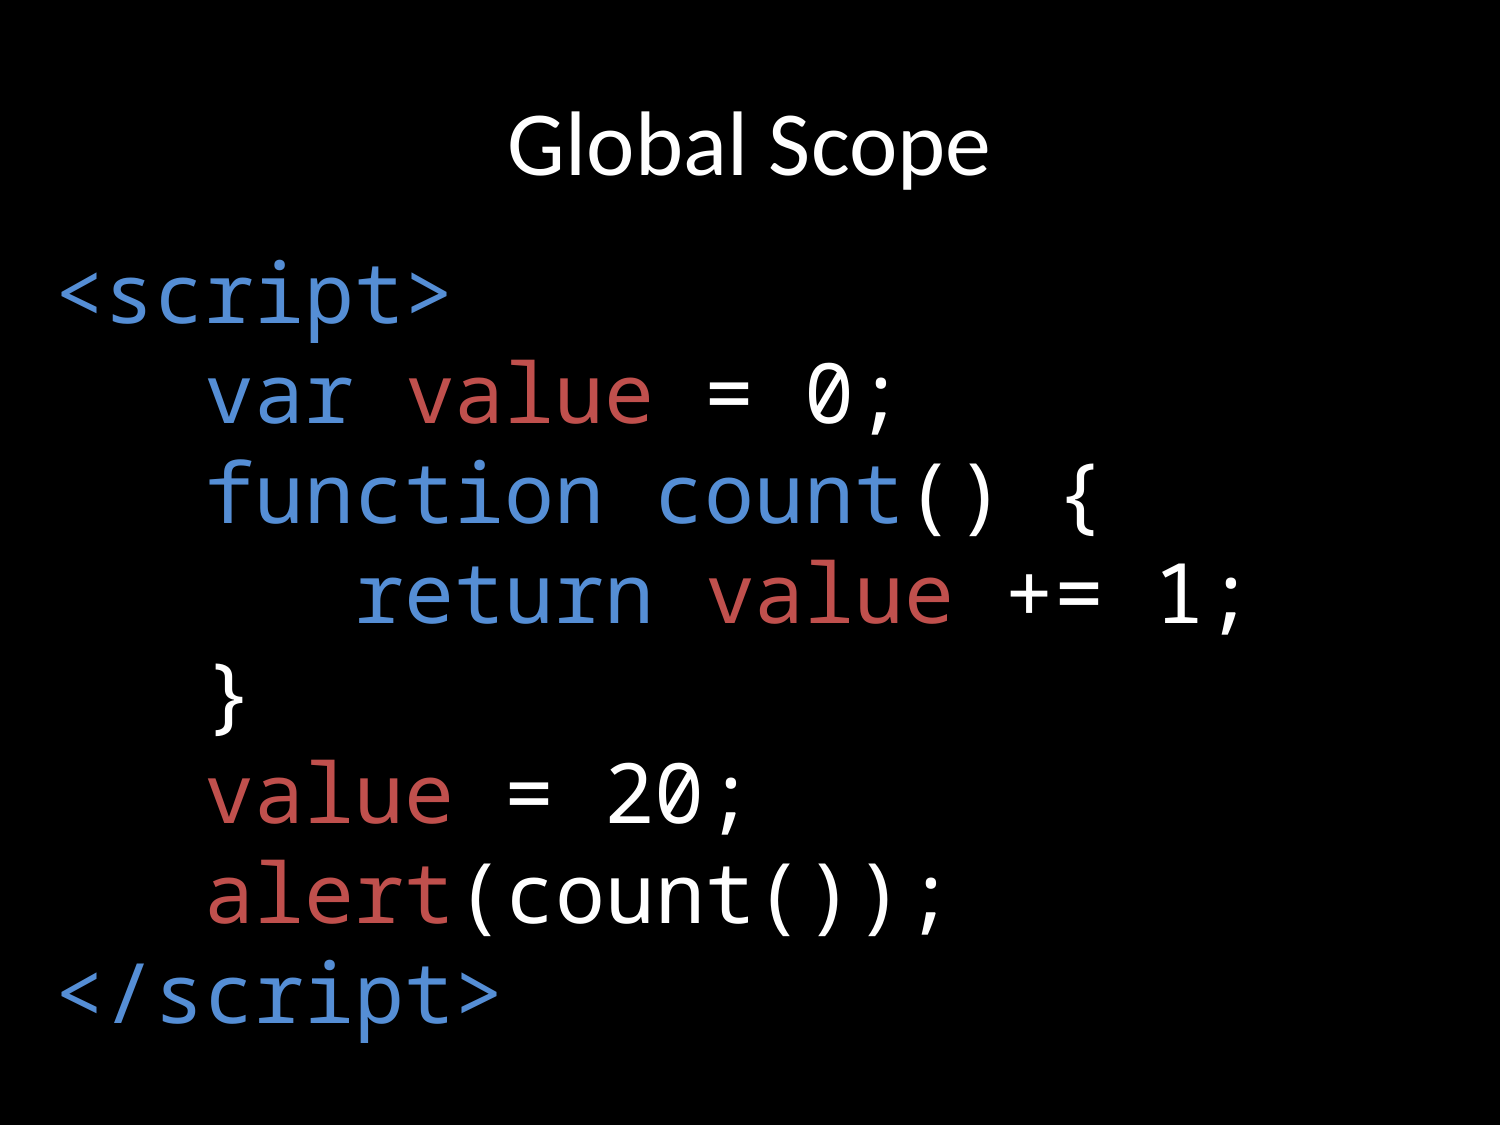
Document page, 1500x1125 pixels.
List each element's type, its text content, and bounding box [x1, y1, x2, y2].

title Global Scope [75, 45, 1425, 232]
text_box <script> var value = 0; function count() { return value += 1; } value = 20; alert(count()); </script> [40, 232, 1462, 1048]
